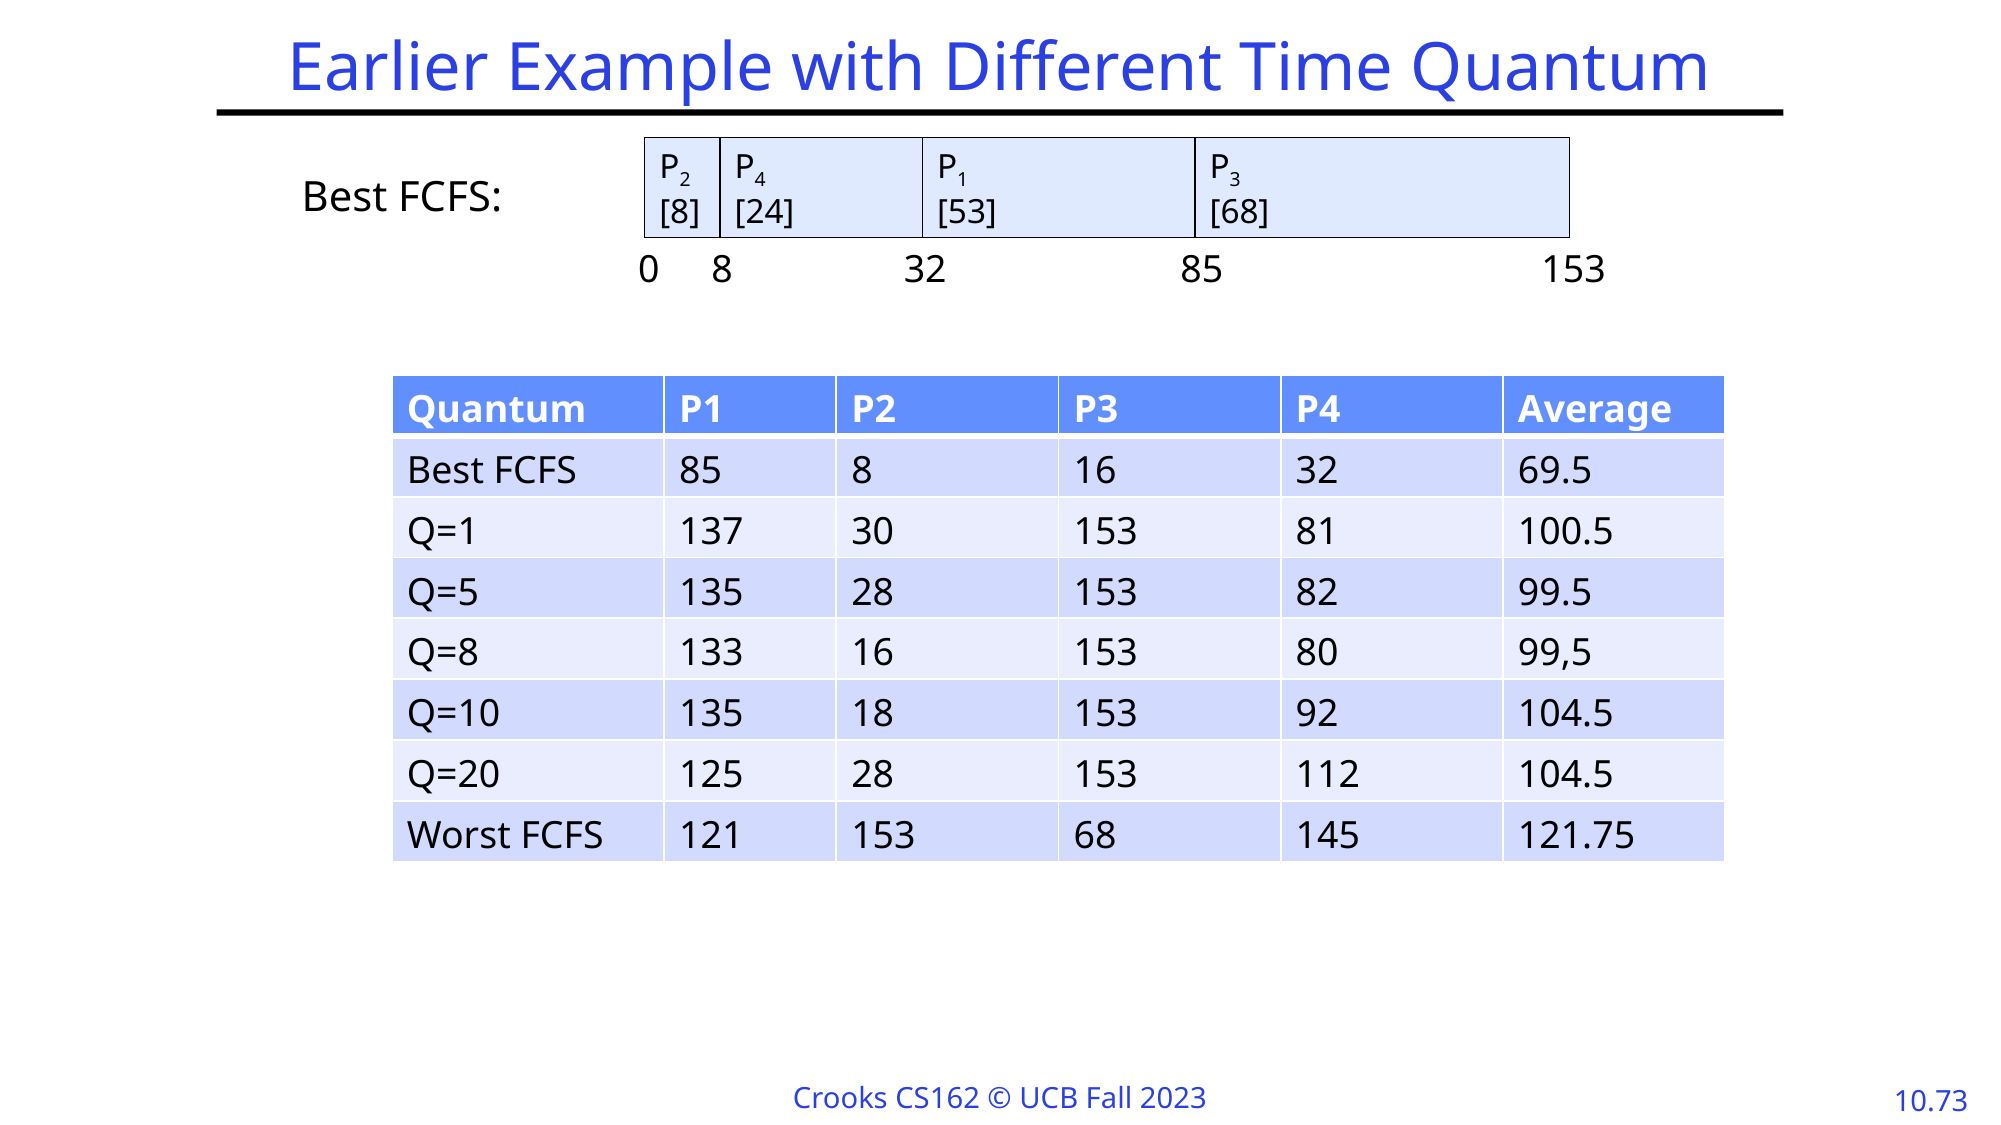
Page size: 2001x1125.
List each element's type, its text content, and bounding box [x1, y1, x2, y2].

table_cell Q=5 [393, 558, 663, 617]
table_cell 16 [1059, 439, 1280, 496]
table_header P2 [837, 376, 1058, 433]
table_cell 8 [837, 439, 1058, 496]
table_cell 104.5 [1504, 741, 1724, 800]
table_cell Q=20 [393, 741, 663, 800]
table_cell 68 [1059, 802, 1280, 861]
table_cell 145 [1282, 802, 1502, 861]
table_cell 135 [665, 558, 835, 617]
table_cell 18 [837, 680, 1058, 739]
table_cell 153 [837, 802, 1058, 861]
table_cell 104.5 [1504, 680, 1724, 739]
table_cell 30 [837, 498, 1058, 557]
table_cell 153 [1059, 498, 1280, 557]
table_cell 135 [665, 680, 835, 739]
table_cell 137 [665, 498, 835, 557]
table_cell 99,5 [1504, 619, 1724, 678]
table_cell 82 [1282, 558, 1502, 617]
table_cell 121.75 [1504, 802, 1724, 861]
table_cell 121 [665, 802, 835, 861]
table_cell 16 [837, 619, 1058, 678]
table_cell 85 [665, 439, 835, 496]
table_cell 100.5 [1504, 498, 1724, 557]
table_cell 153 [1059, 680, 1280, 739]
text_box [250, 137, 1629, 299]
table_header P1 [665, 376, 835, 433]
table_cell 28 [837, 741, 1058, 800]
table_header P4 [1282, 376, 1502, 433]
table_cell Q=10 [393, 680, 663, 739]
table_cell 92 [1282, 680, 1502, 739]
table_cell 99.5 [1504, 558, 1724, 617]
table_cell 80 [1282, 619, 1502, 678]
table_cell 69.5 [1504, 439, 1724, 496]
table_header P3 [1059, 376, 1280, 433]
table_cell 133 [665, 619, 835, 678]
table_cell 112 [1282, 741, 1502, 800]
table_cell 153 [1059, 741, 1280, 800]
table_cell Worst FCFS [393, 802, 663, 861]
title Earlier Example with Different Time Quantum [0, 24, 2000, 113]
table_header Quantum [393, 376, 663, 433]
table_cell Q=1 [393, 498, 663, 557]
table_cell 81 [1282, 498, 1502, 557]
table_cell 28 [837, 558, 1058, 617]
table_cell Best FCFS [393, 439, 663, 496]
table_cell 125 [665, 741, 835, 800]
table_cell Q=8 [393, 619, 663, 678]
table_cell 153 [1059, 619, 1280, 678]
table_cell 32 [1282, 439, 1502, 496]
table_header Average [1504, 376, 1724, 433]
table_cell 153 [1059, 558, 1280, 617]
